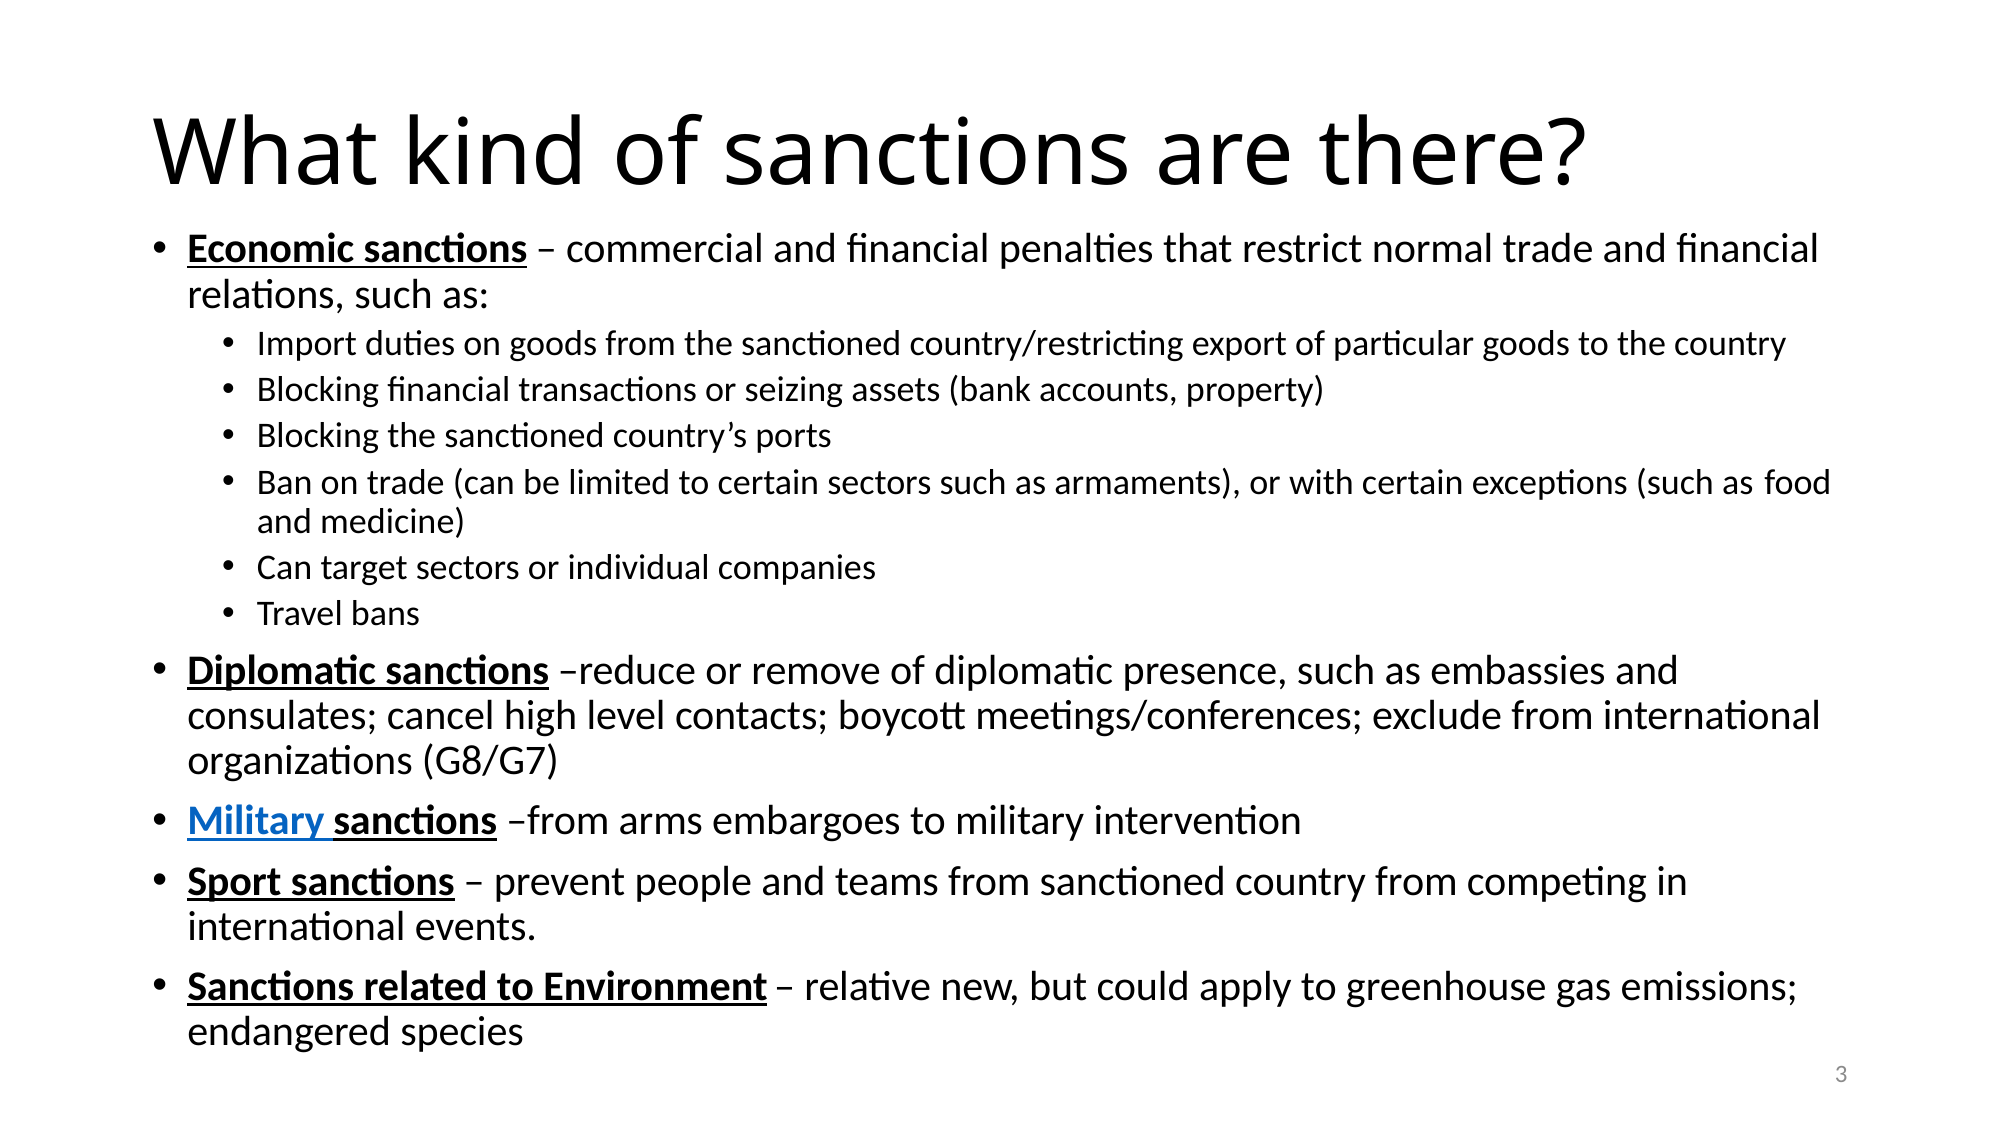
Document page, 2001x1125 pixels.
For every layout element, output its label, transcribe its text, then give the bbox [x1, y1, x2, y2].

list Economic sanctions – commercial and financial penalties that restrict normal trade and financial relations, such as: Import duties on goods from the sanctioned country/restricting export of particular goods to the country Blocking financial transactions or seizing assets (bank accounts, property) Blocking the sanctioned country’s ports Ban on trade (can be limited to certain sectors such as armaments), or with certain exceptions (such as food and medicine) Can target sectors or individual companies Travel bans Diplomatic sanctions –reduce or remove of diplomatic presence, such as embassies and consulates; cancel high level contacts; boycott meetings/conferences; exclude from international organizations (G8/G7) Military sanctions –from arms embargoes to military intervention Sport sanctions – prevent people and teams from sanctioned country from competing in international events. Sanctions related to Environment – relative new, but could apply to greenhouse gas emissions; endangered species [137, 219, 1863, 1066]
title What kind of sanctions are there? [137, 59, 1863, 219]
slide_number 3 [1412, 1042, 1863, 1103]
